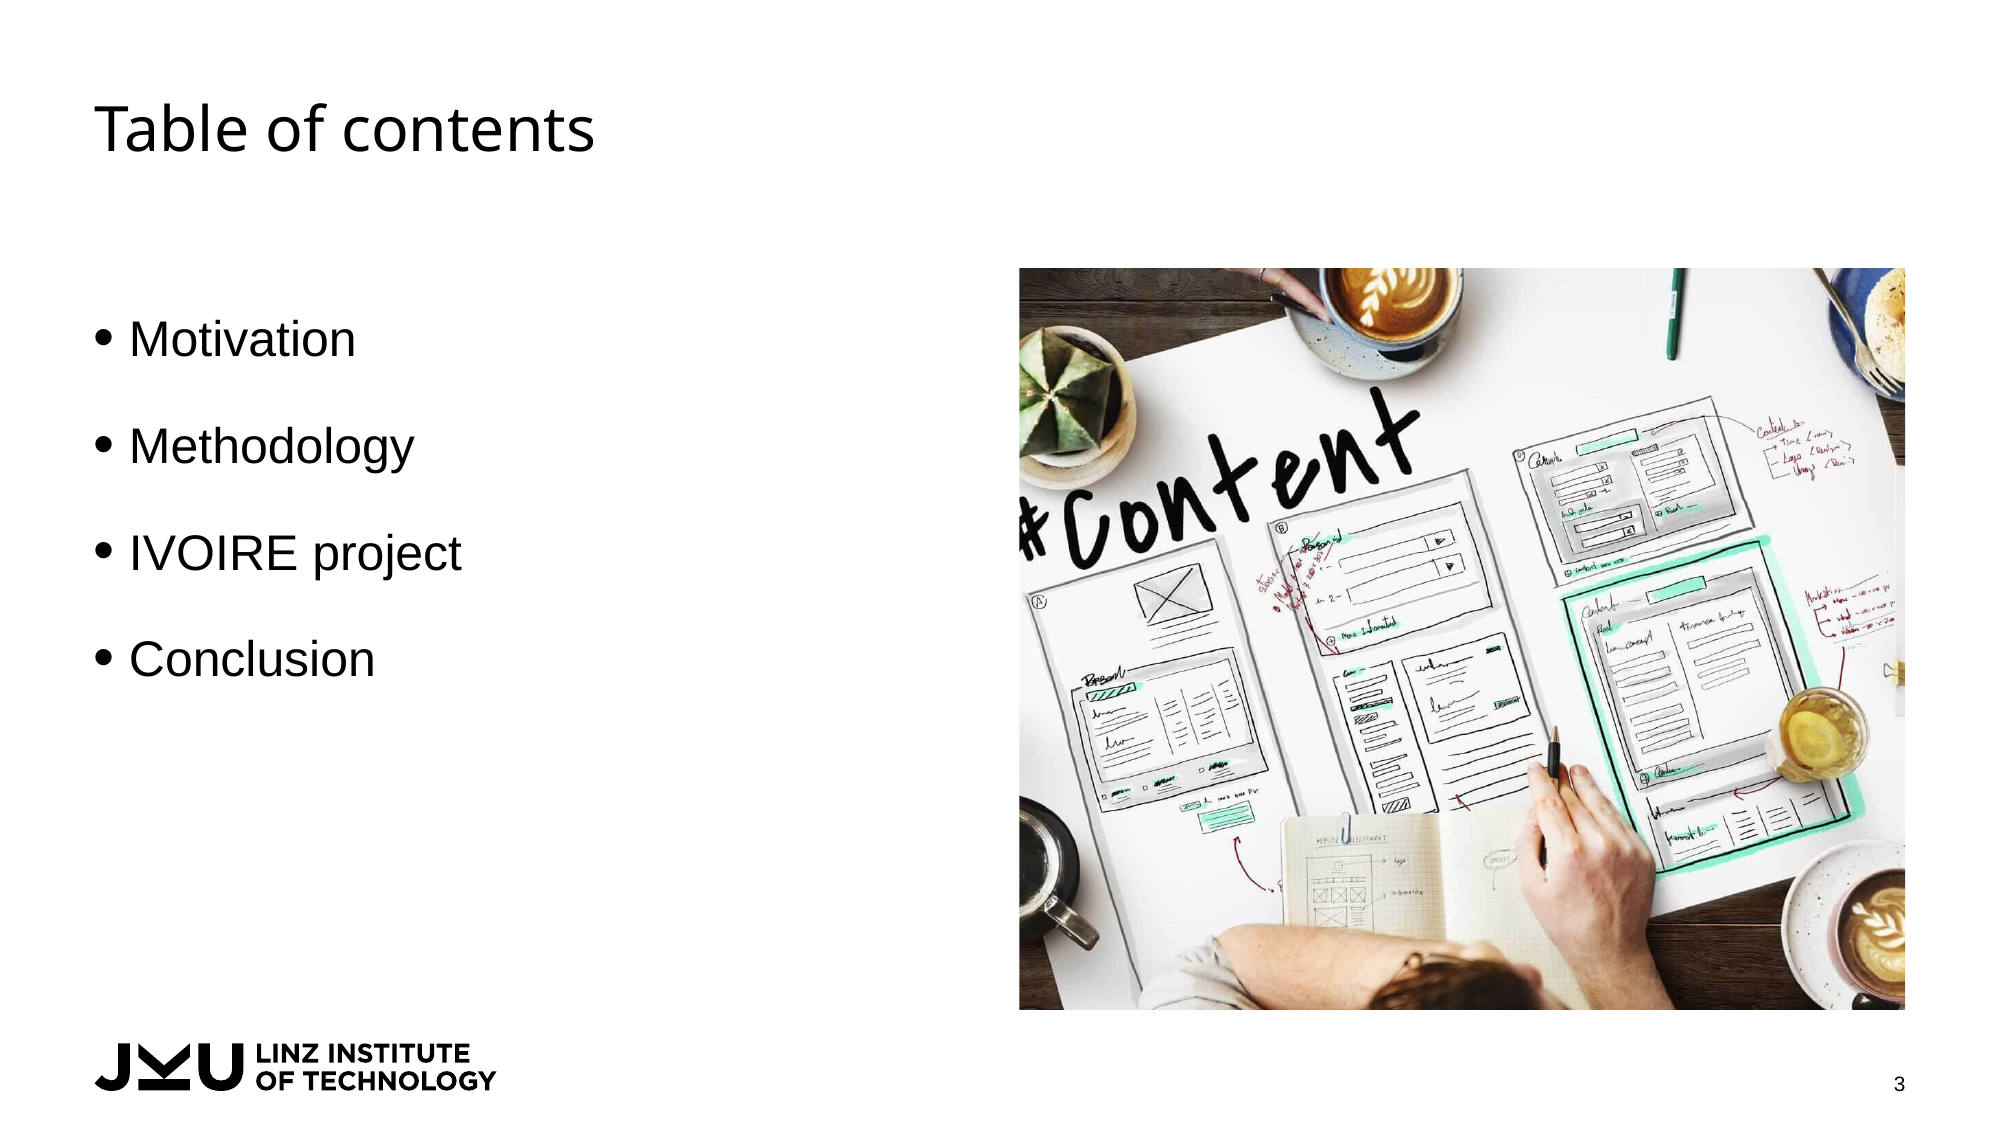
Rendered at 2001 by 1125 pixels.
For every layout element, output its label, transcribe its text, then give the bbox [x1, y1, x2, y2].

title Table of contents [79, 94, 1905, 257]
picture [1019, 268, 1906, 1010]
list Motivation Methodology IVOIRE project Conclusion [78, 269, 965, 1010]
slide_number 3 [1807, 1042, 1921, 1103]
